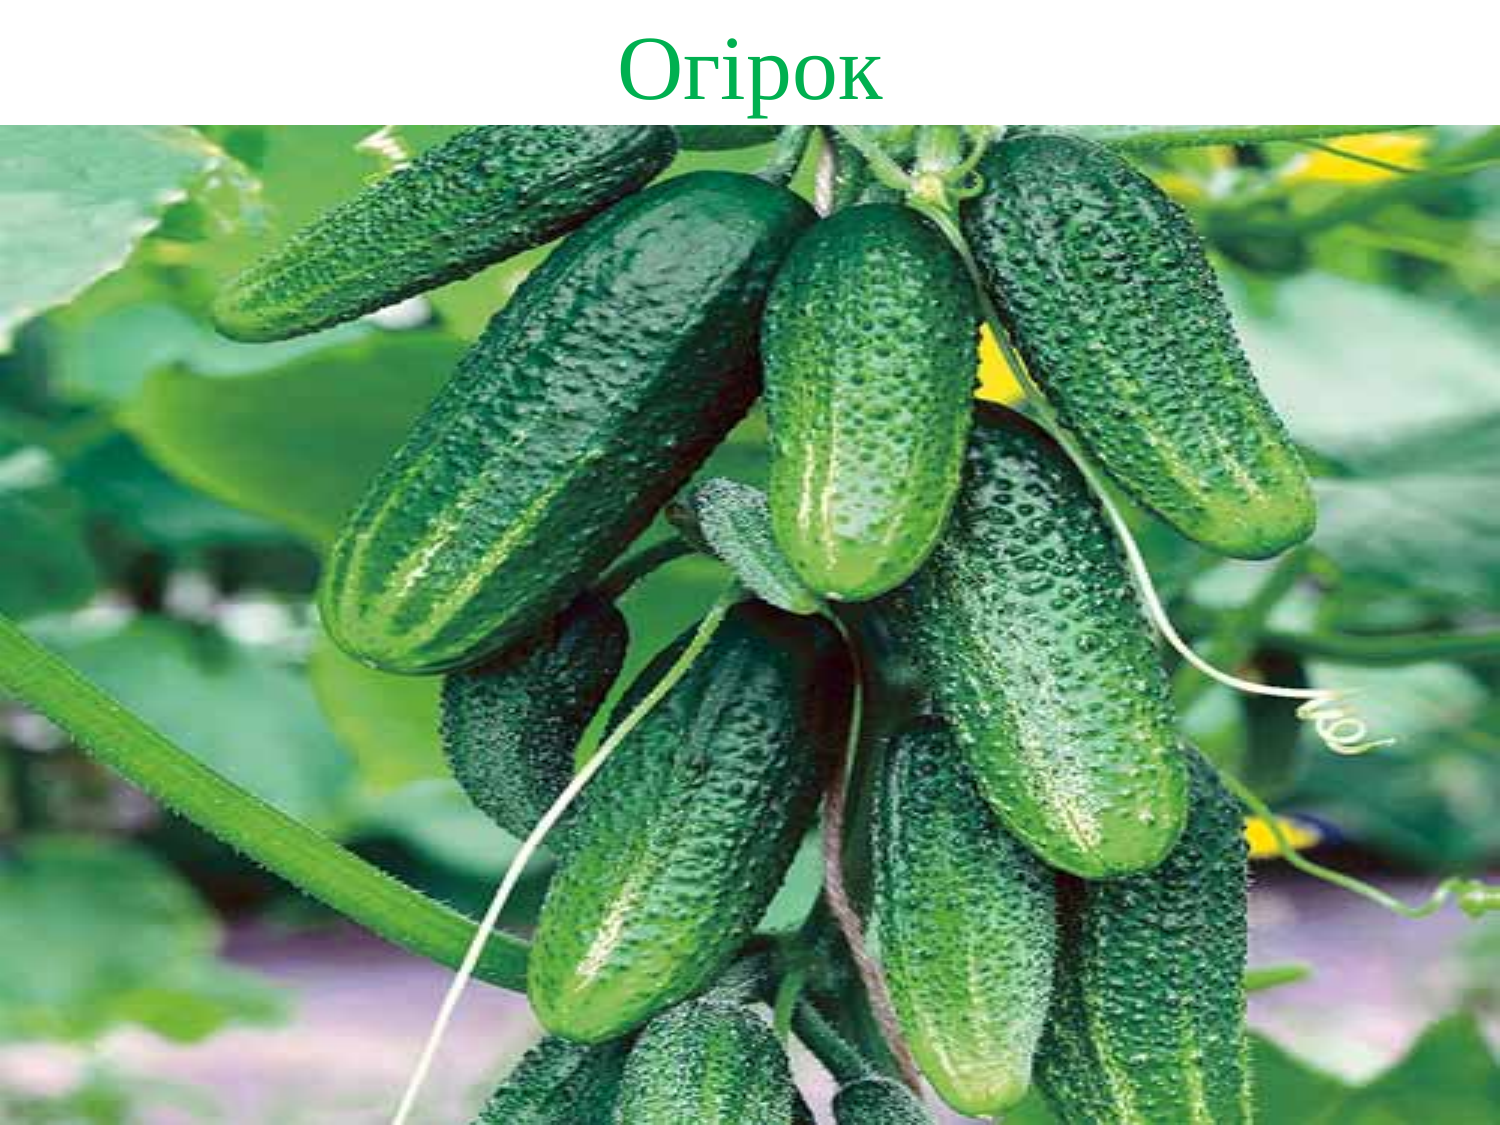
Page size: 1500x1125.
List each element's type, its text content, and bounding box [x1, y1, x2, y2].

picture [0, 125, 1500, 1125]
title Огірок [0, 0, 1500, 125]
